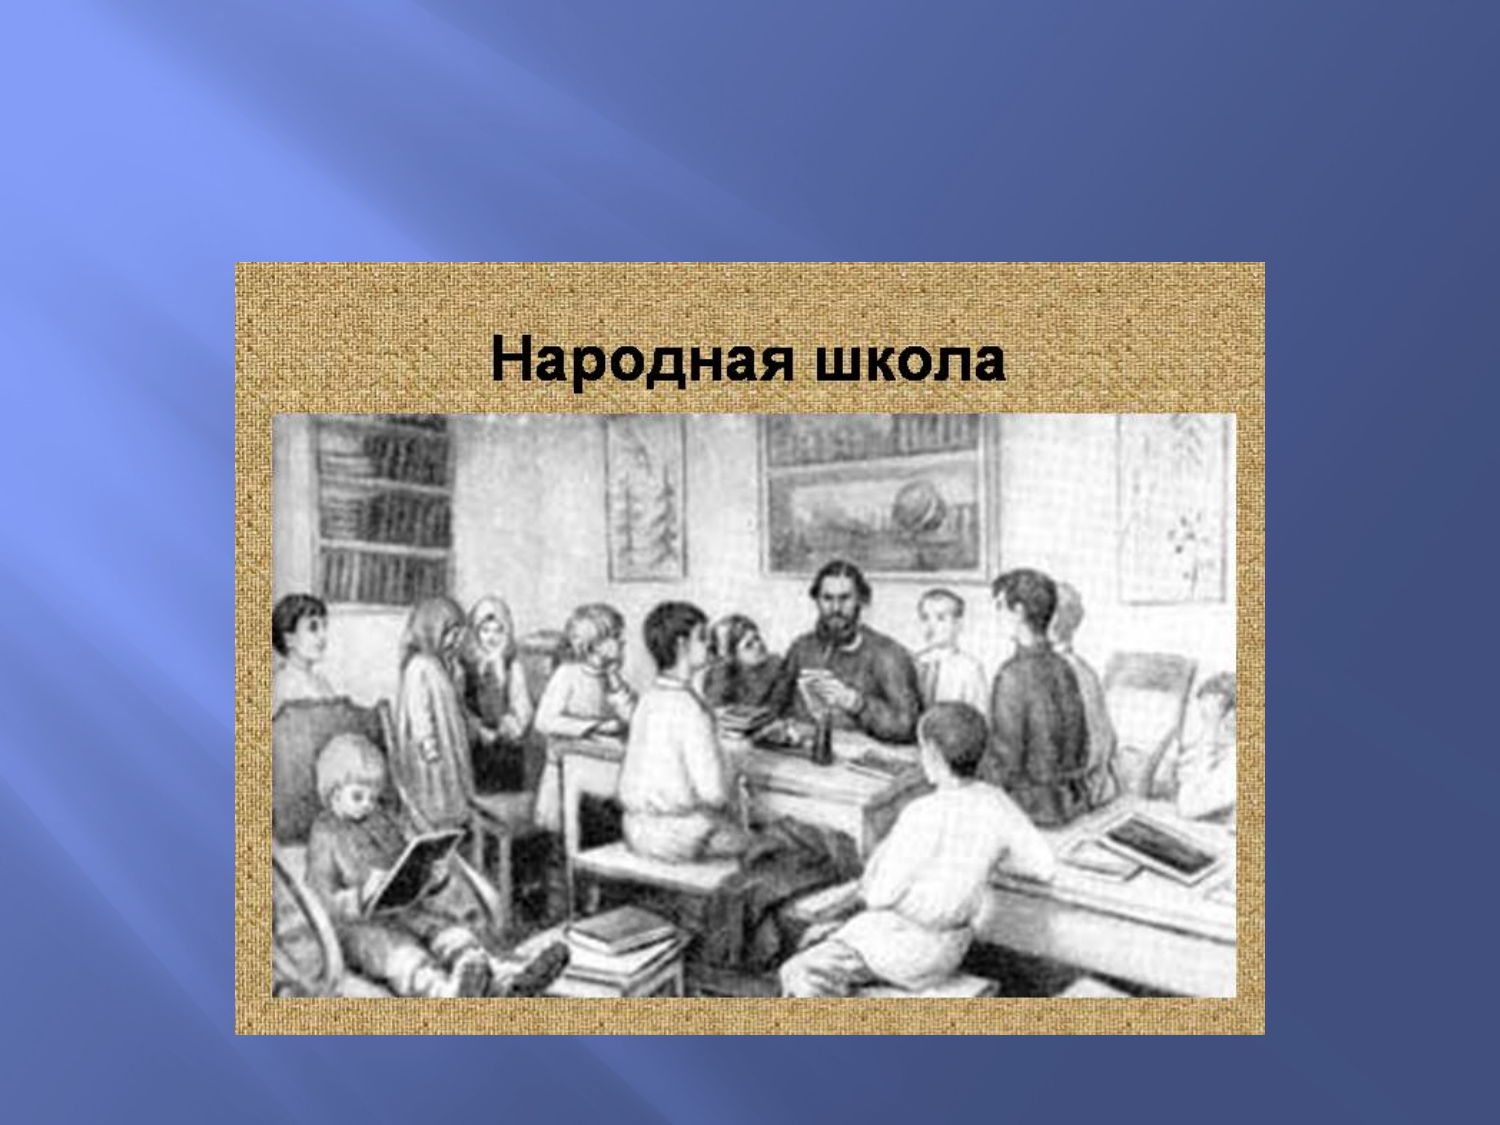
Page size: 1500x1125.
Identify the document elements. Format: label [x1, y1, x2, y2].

list [234, 262, 1266, 1036]
